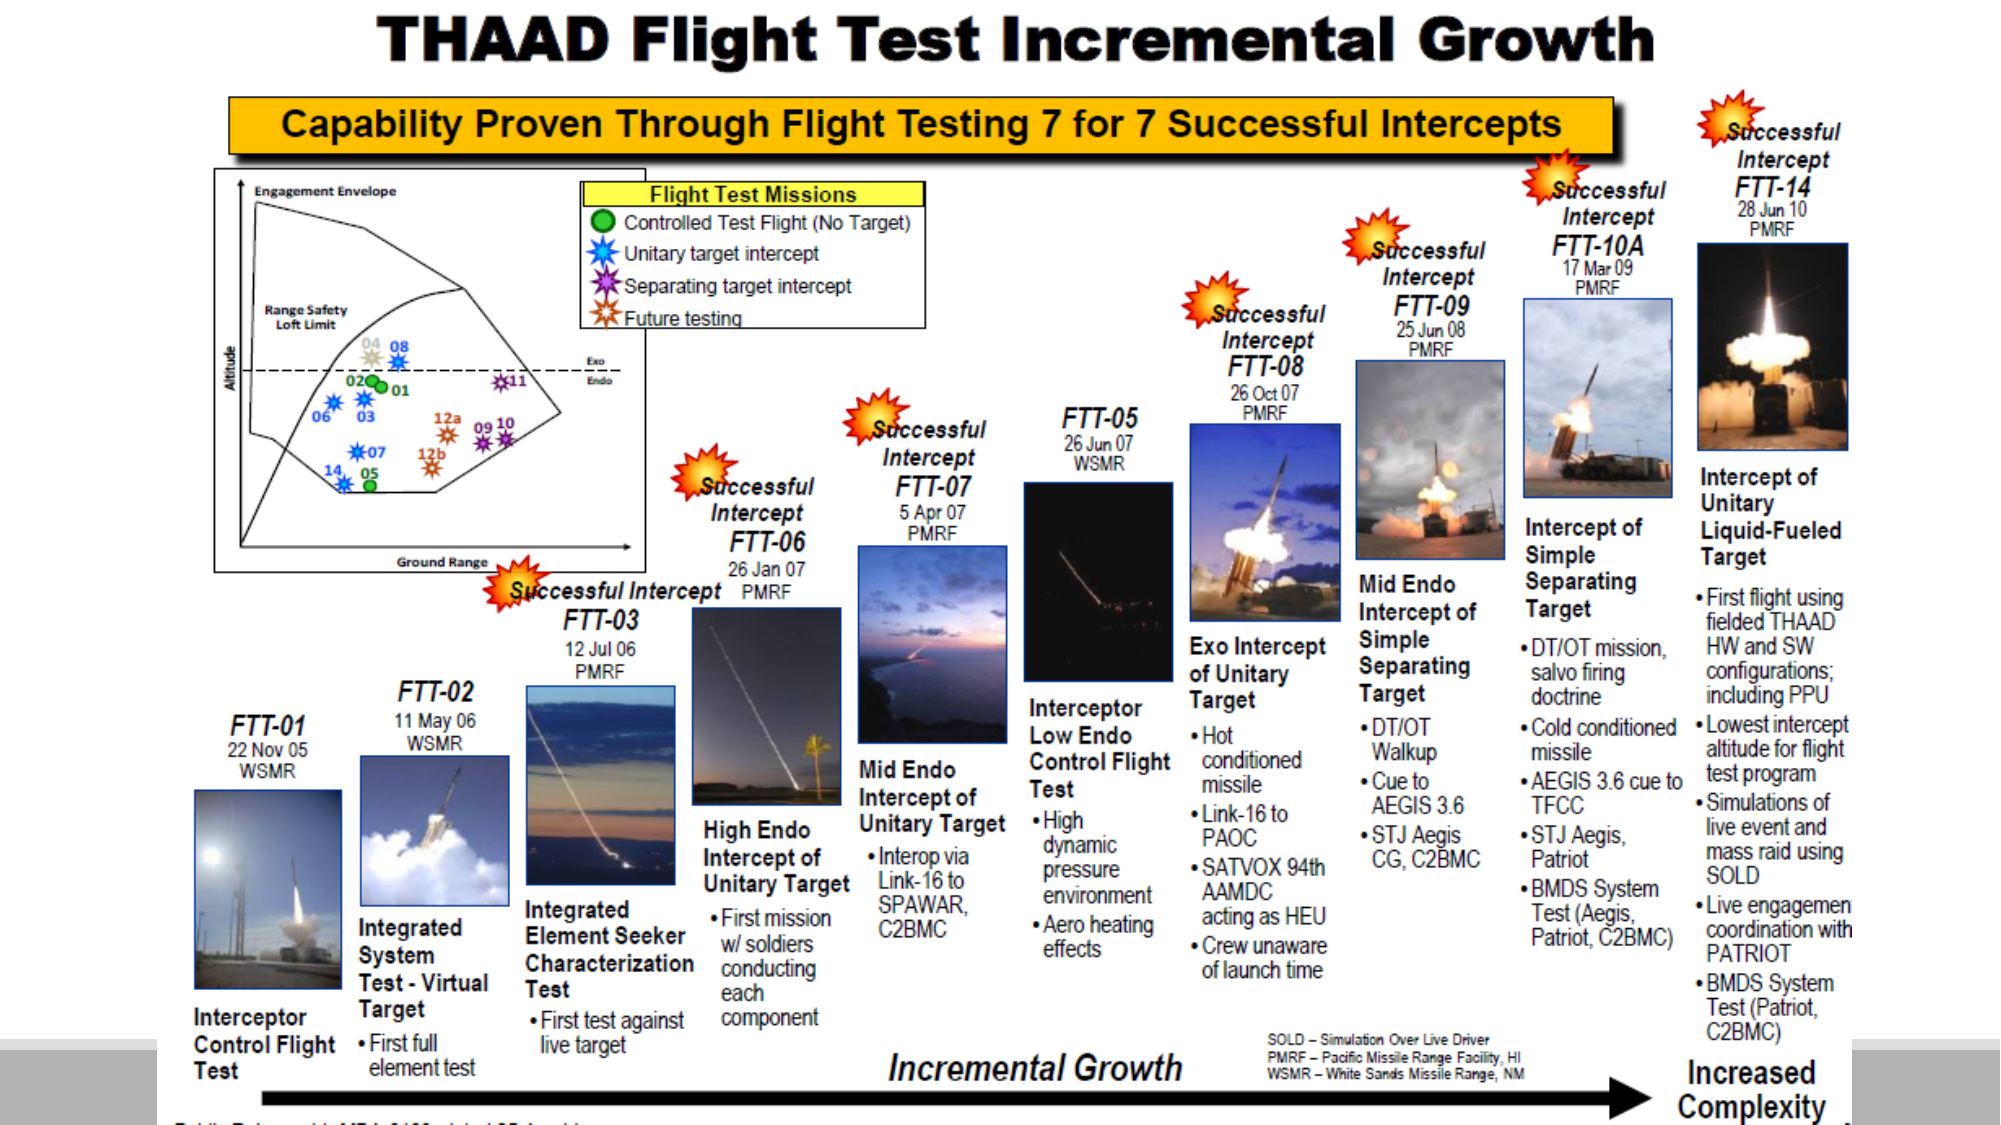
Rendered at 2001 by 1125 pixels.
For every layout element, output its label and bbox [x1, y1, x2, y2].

picture [157, 0, 1853, 1125]
